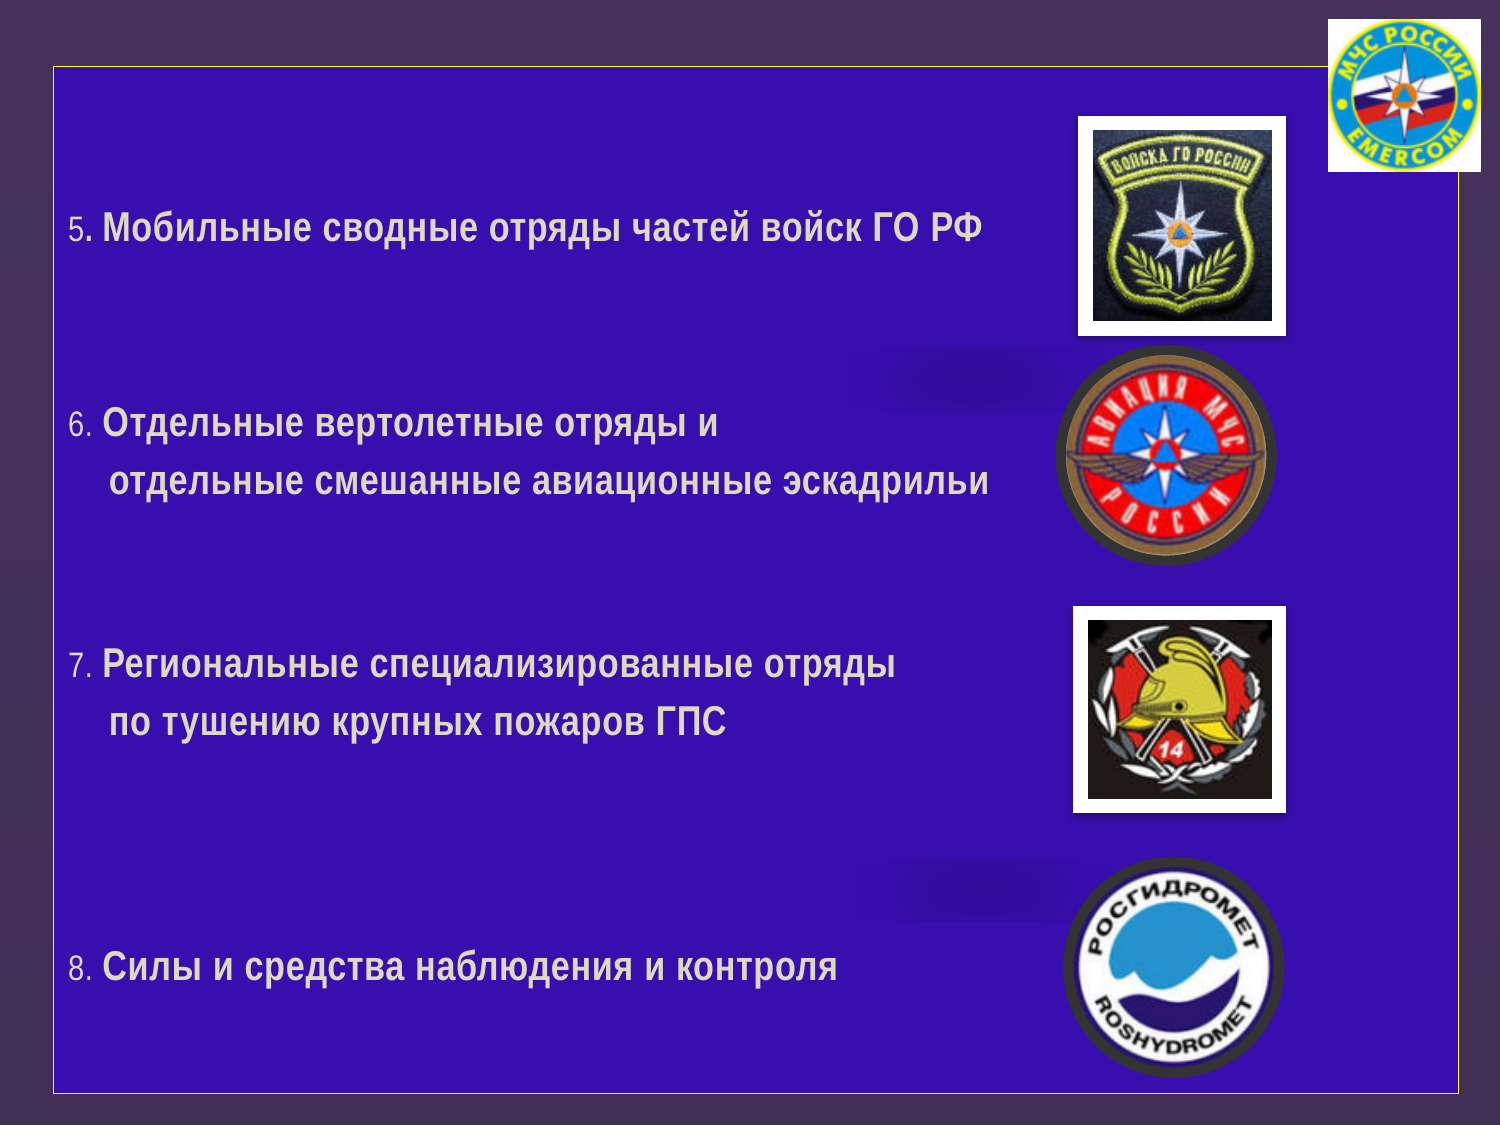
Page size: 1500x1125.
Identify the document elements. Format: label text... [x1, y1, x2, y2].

picture [1060, 349, 1272, 561]
picture [0, 0, 1500, 750]
picture [1087, 619, 1272, 799]
picture [1068, 861, 1280, 1073]
picture [1092, 130, 1272, 322]
subtitle 5. Мобильные сводные отряды частей войск ГО РФ 6. Отдельные вертолетные отряды и отдельные смешанные авиационные эскадрильи 7. Региональные специализированные отряды по тушению крупных пожаров ГПС 8. Силы и средства наблюдения и контроля [53, 66, 1459, 1094]
